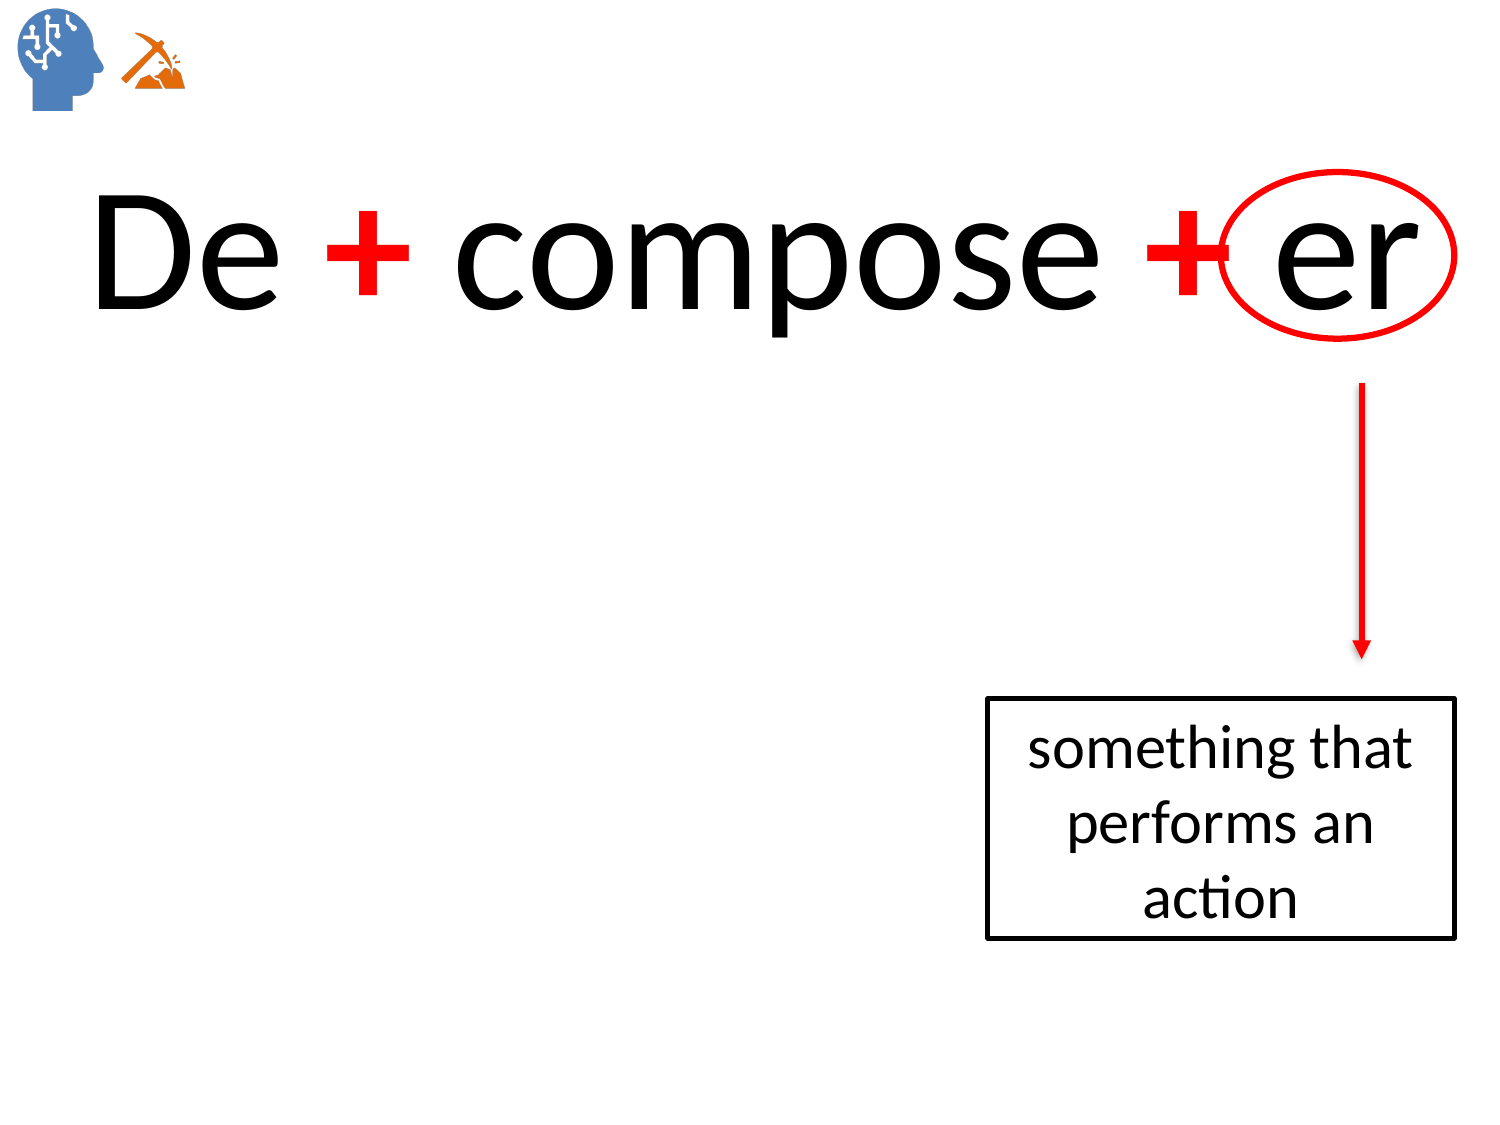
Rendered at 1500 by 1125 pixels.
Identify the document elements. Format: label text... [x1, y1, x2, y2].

title De + compose + er [27, 120, 1483, 357]
picture [120, 26, 187, 94]
text_box [1220, 172, 1455, 339]
text_box [0, 0, 115, 121]
text_box something that performs an action [987, 698, 1455, 939]
